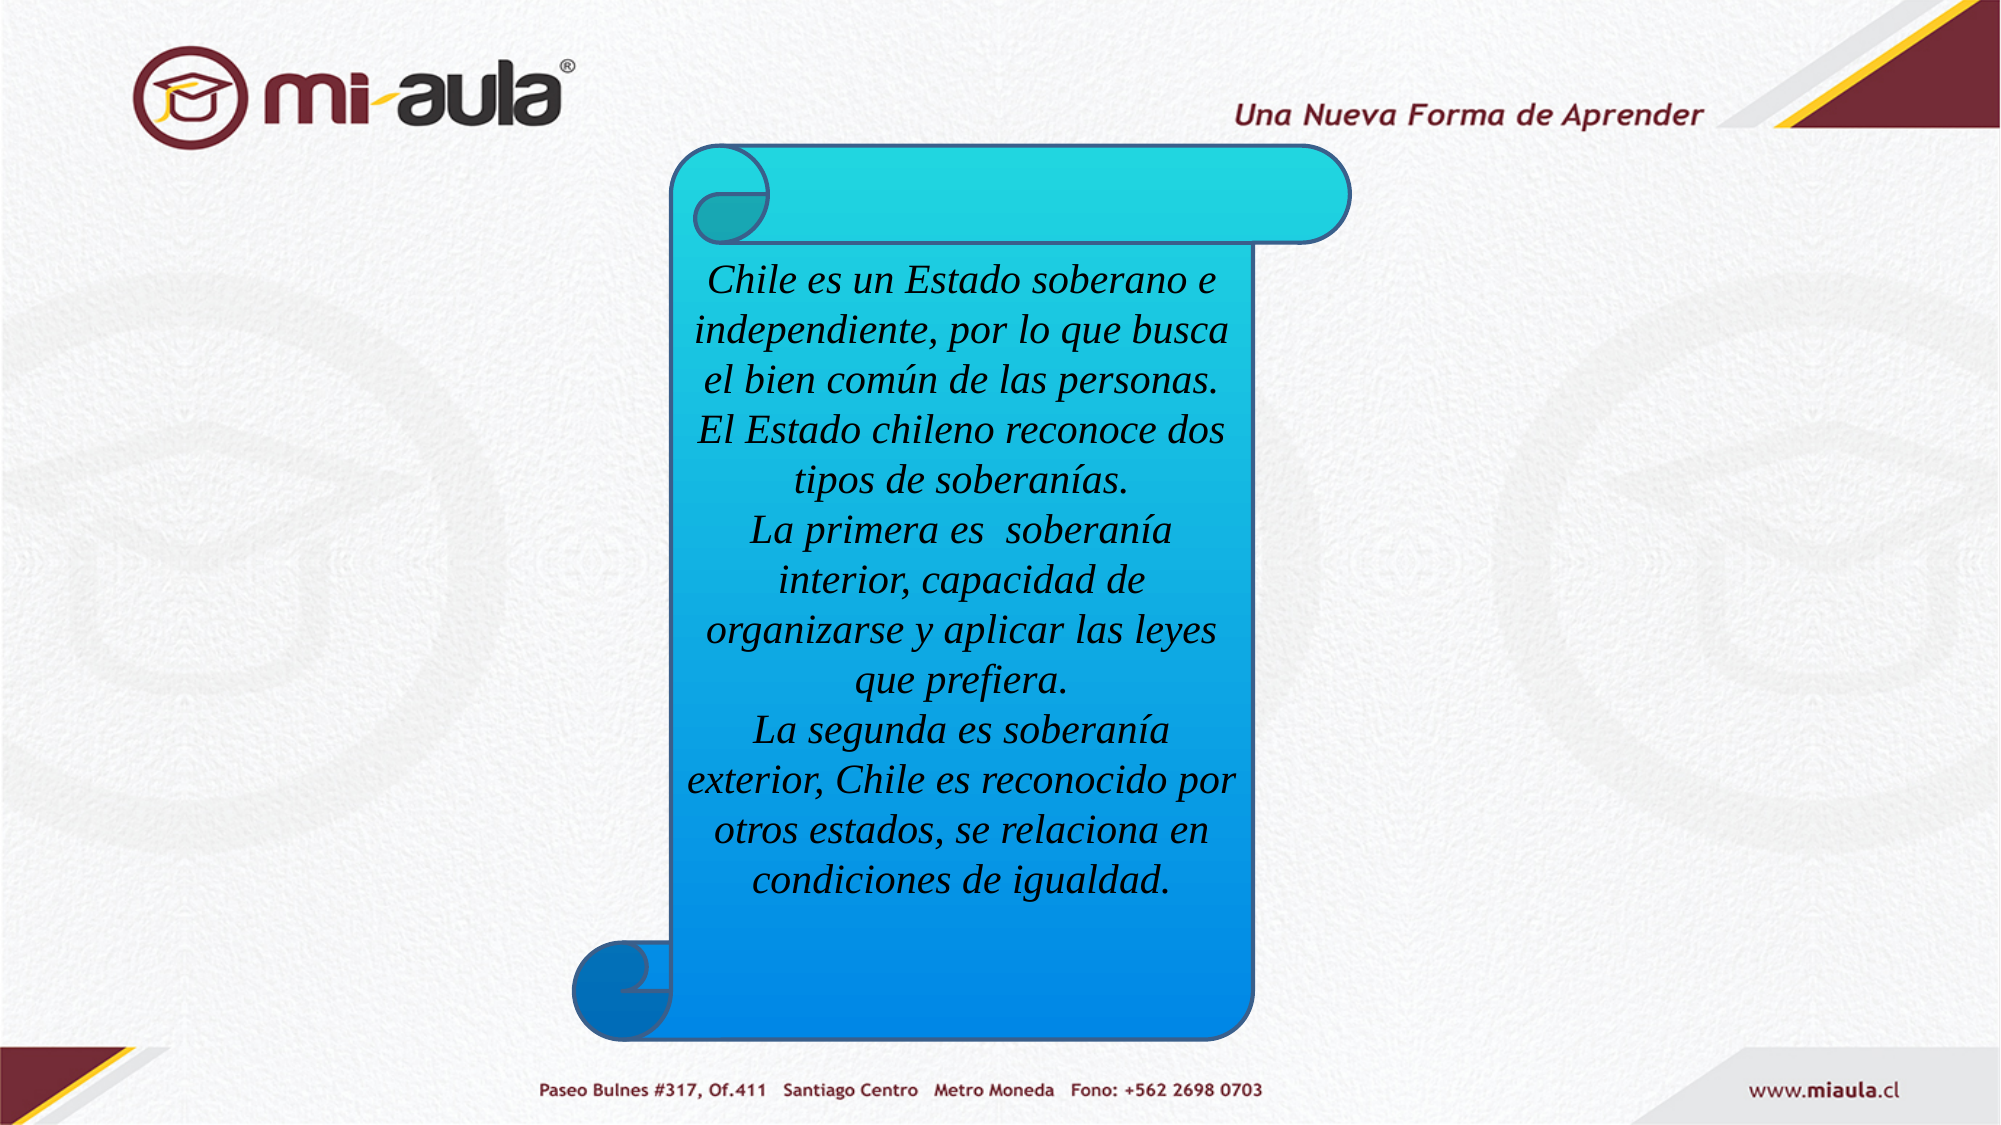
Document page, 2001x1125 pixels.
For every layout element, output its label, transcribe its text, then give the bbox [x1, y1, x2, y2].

text_box Chile es un Estado soberano e independiente, por lo que busca el bien común de las personas. El Estado chileno reconoce dos tipos de soberanías. La primera es soberanía interior, capacidad de organizarse y aplicar las leyes que prefiera. La segunda es soberanía exterior, Chile es reconocido por otros estados, se relaciona en condiciones de igualdad. [571, 143, 1352, 1042]
picture [0, 0, 2001, 1125]
